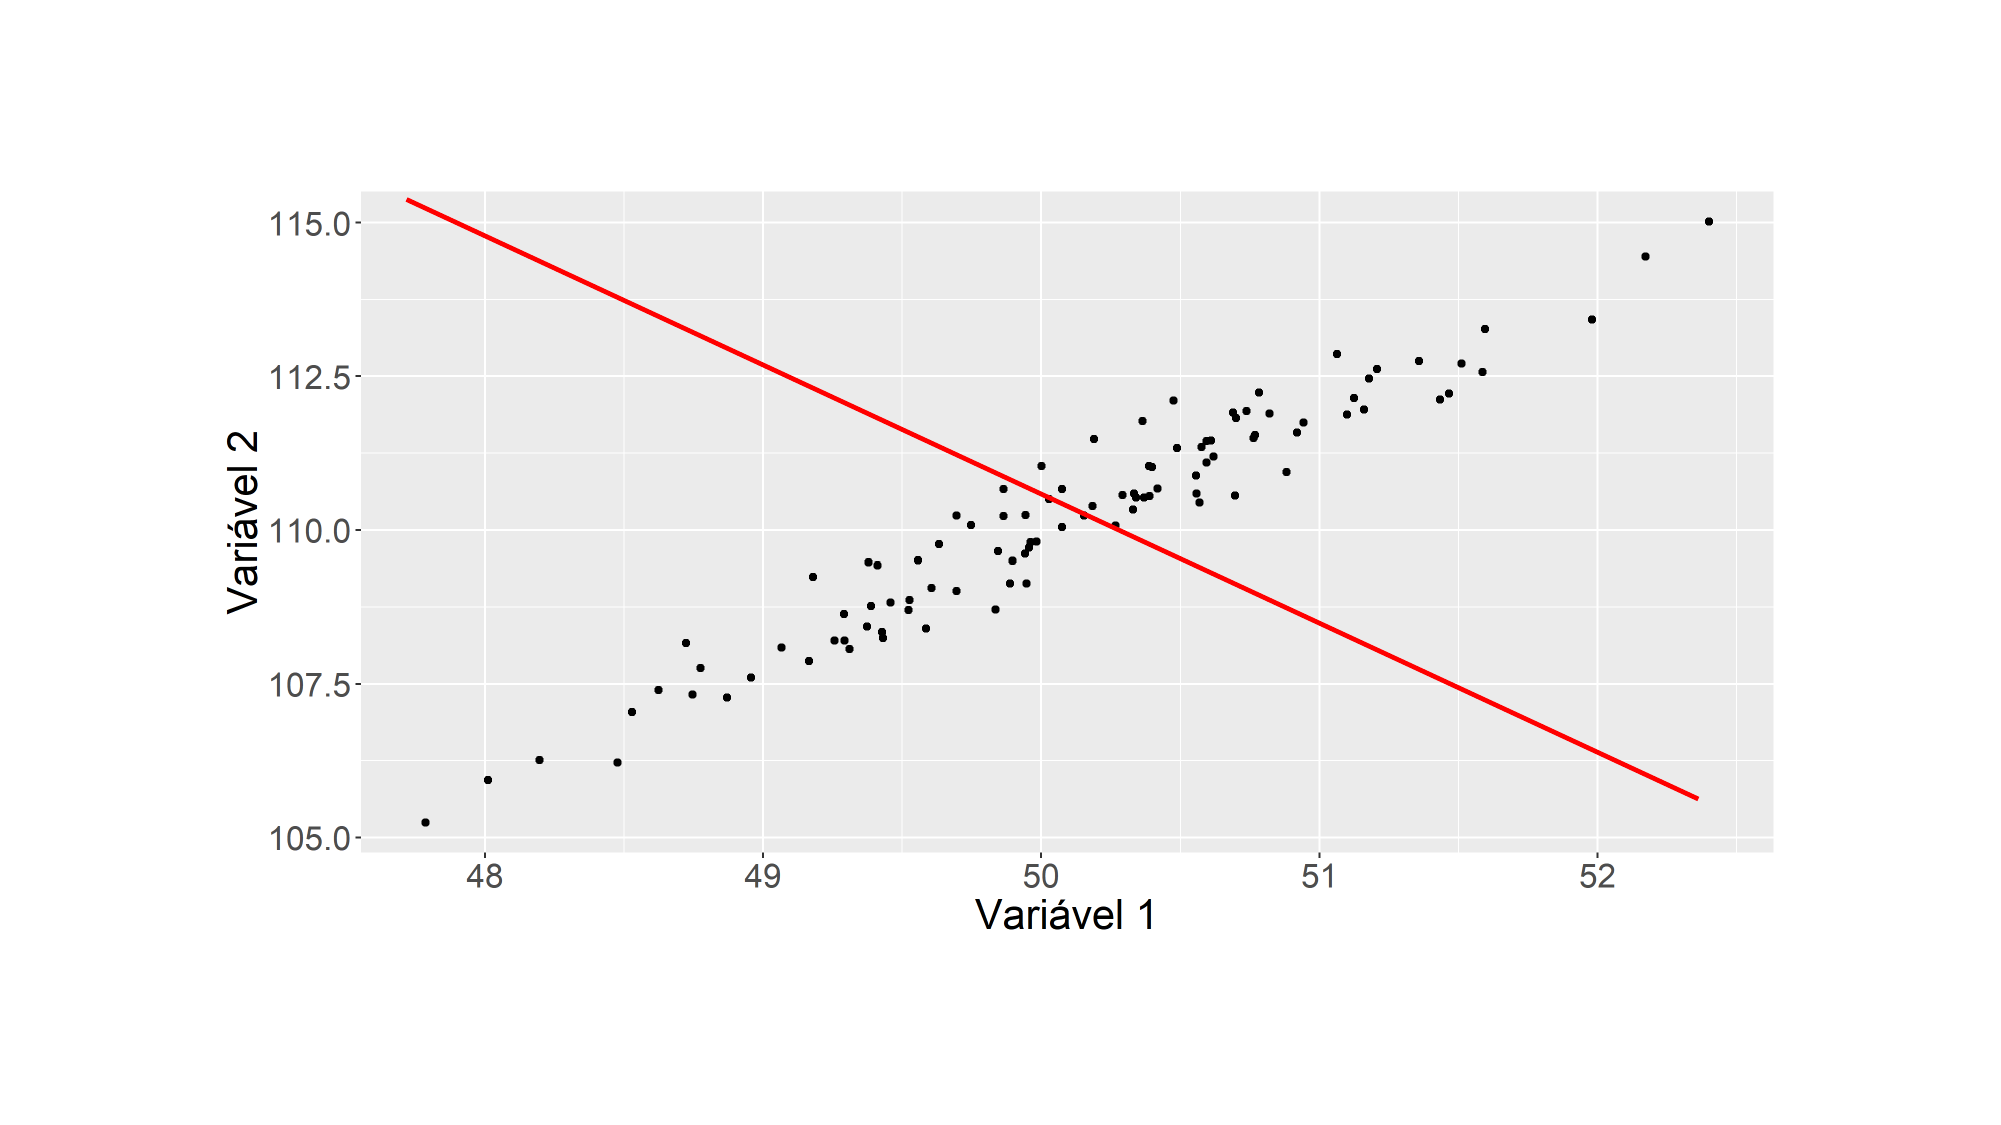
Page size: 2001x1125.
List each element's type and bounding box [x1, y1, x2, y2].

text_box [406, 199, 1699, 799]
picture [214, 180, 1785, 945]
